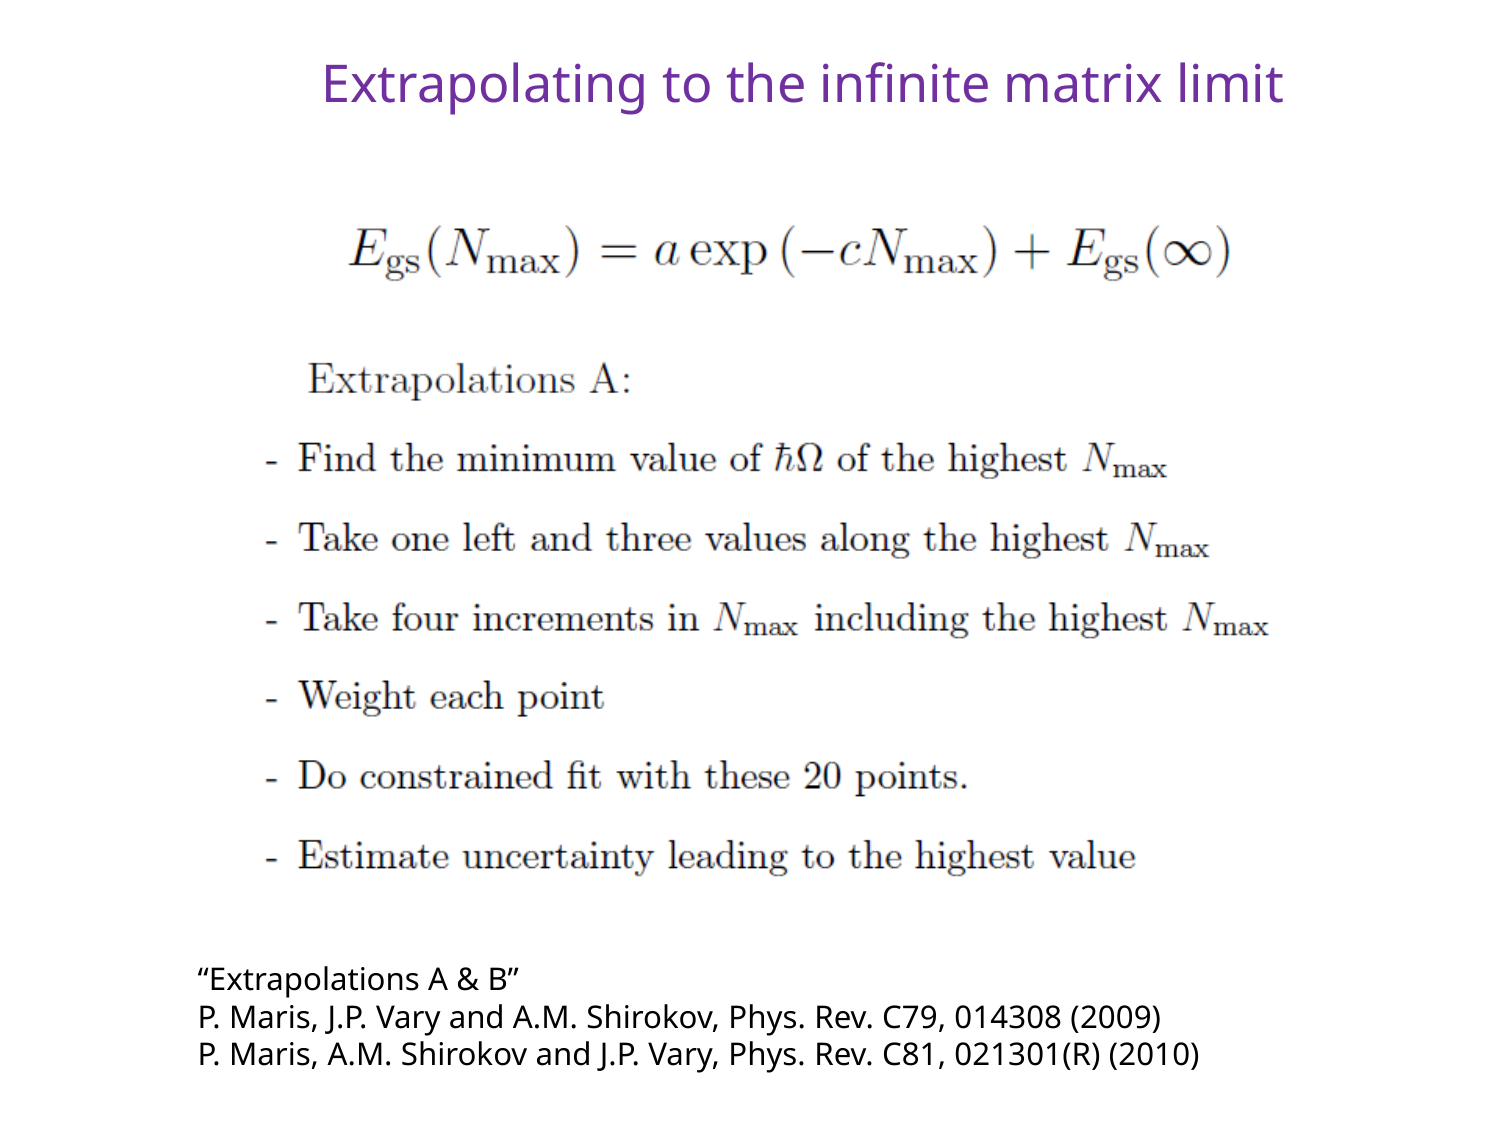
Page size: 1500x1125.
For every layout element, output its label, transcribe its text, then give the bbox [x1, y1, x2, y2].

text_box “Extrapolations A & B” P. Maris, J.P. Vary and A.M. Shirokov, Phys. Rev. C79, 014308 (2009) P. Maris, A.M. Shirokov and J.P. Vary, Phys. Rev. C81, 021301(R) (2010) [182, 952, 1447, 1080]
picture [336, 213, 1242, 297]
picture [228, 342, 1286, 892]
text_box Extrapolating to the infinite matrix limit [306, 42, 1300, 120]
